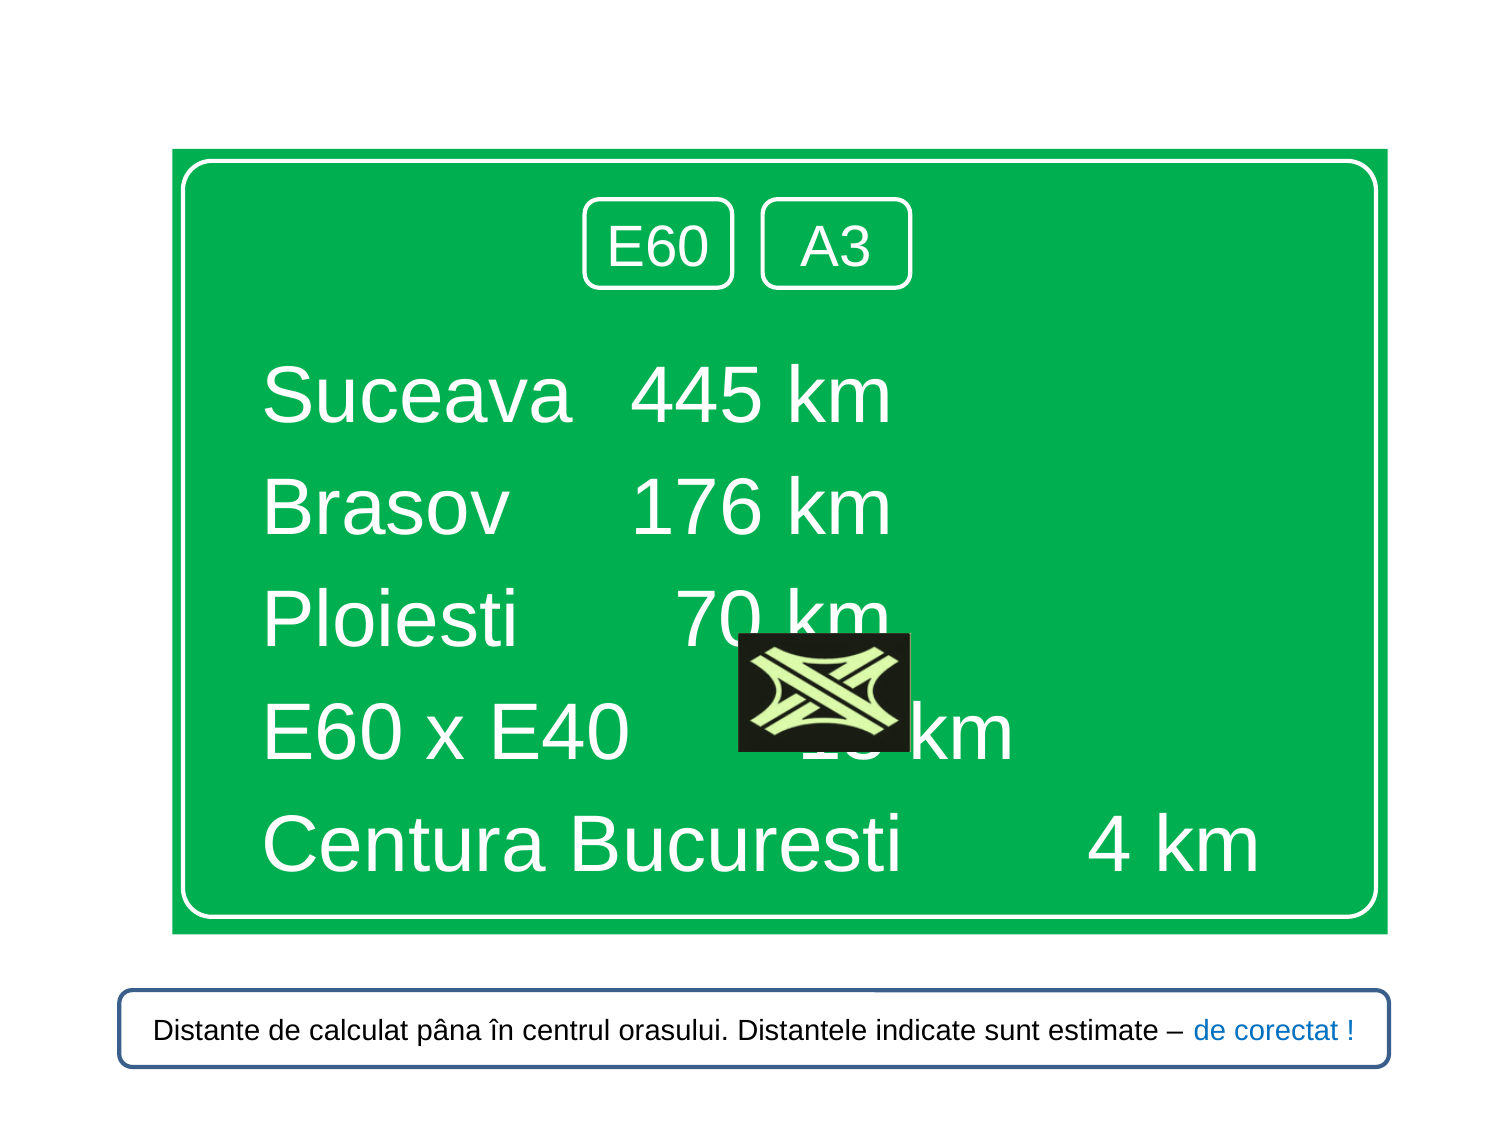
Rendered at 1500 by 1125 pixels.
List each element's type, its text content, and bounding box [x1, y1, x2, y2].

text_box Distante de calculat pâna în centrul orasului. Distantele indicate sunt estimate – de corectat ! [117, 988, 1392, 1070]
text_box E60 [582, 197, 735, 290]
picture [738, 633, 911, 752]
text_box A3 [760, 197, 913, 290]
text_box Suceava 445 km Brasov 176 km Ploiesti 70 km E60 x E40 13 km Centura Bucuresti 4 km [172, 148, 1388, 935]
text_box [180, 158, 1379, 919]
